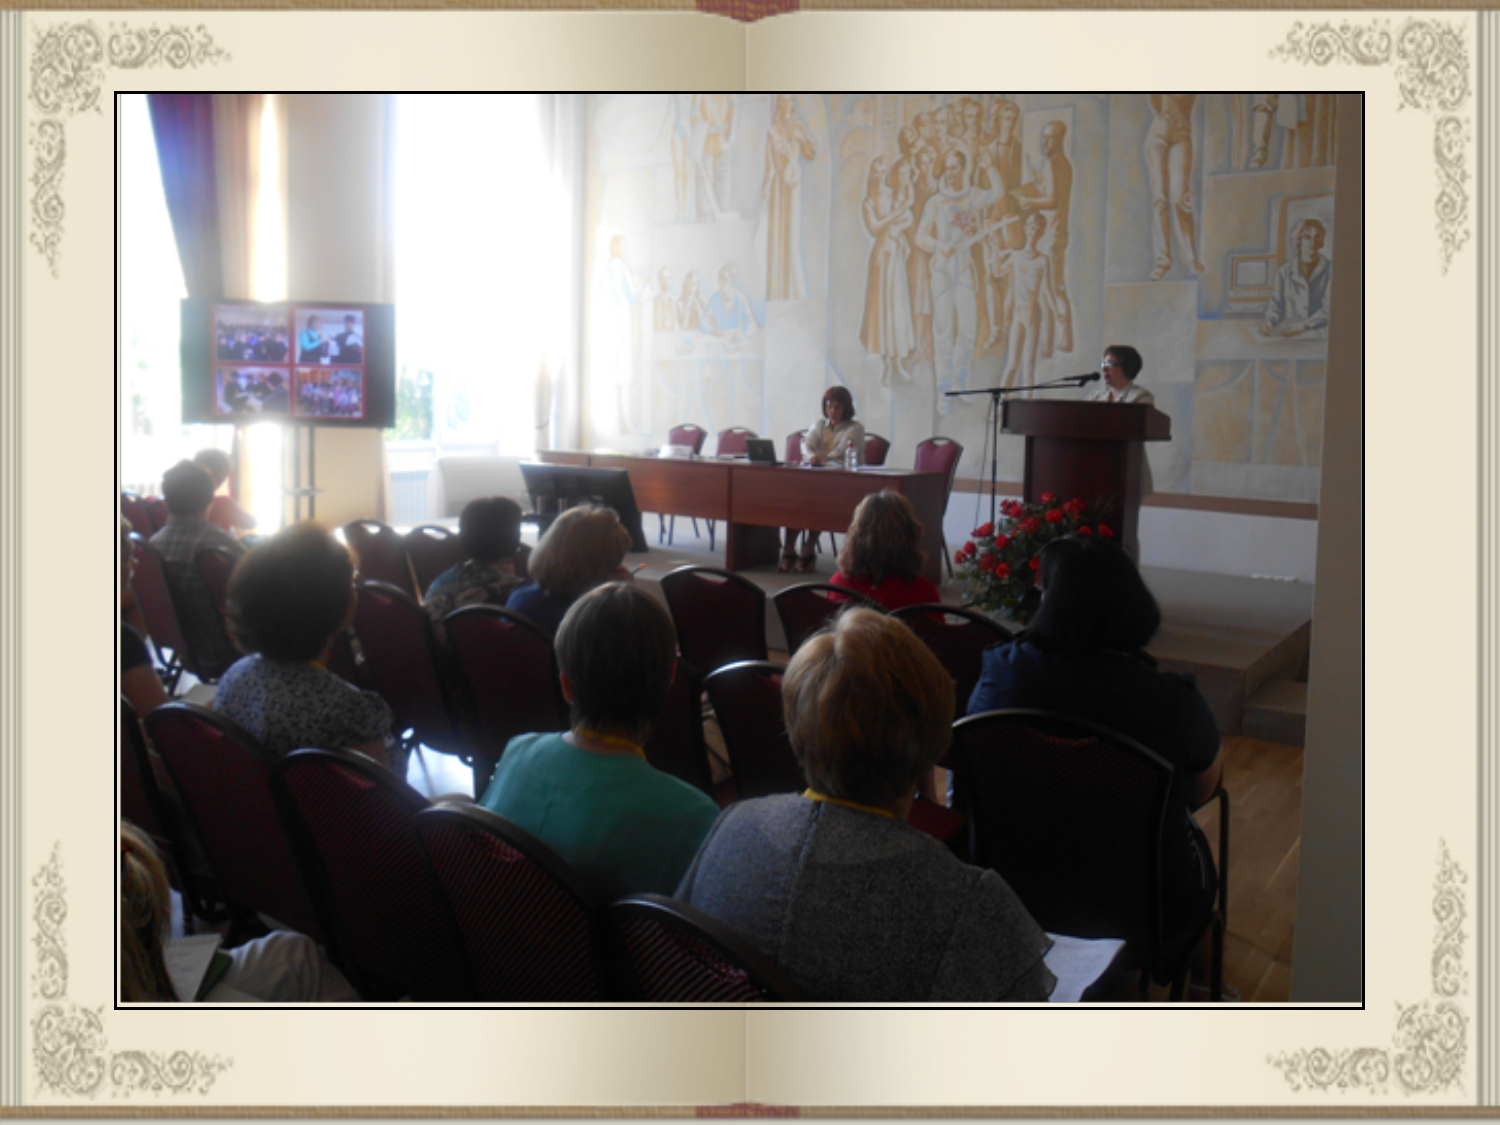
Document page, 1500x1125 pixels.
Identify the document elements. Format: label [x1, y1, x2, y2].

picture [116, 93, 1362, 1008]
